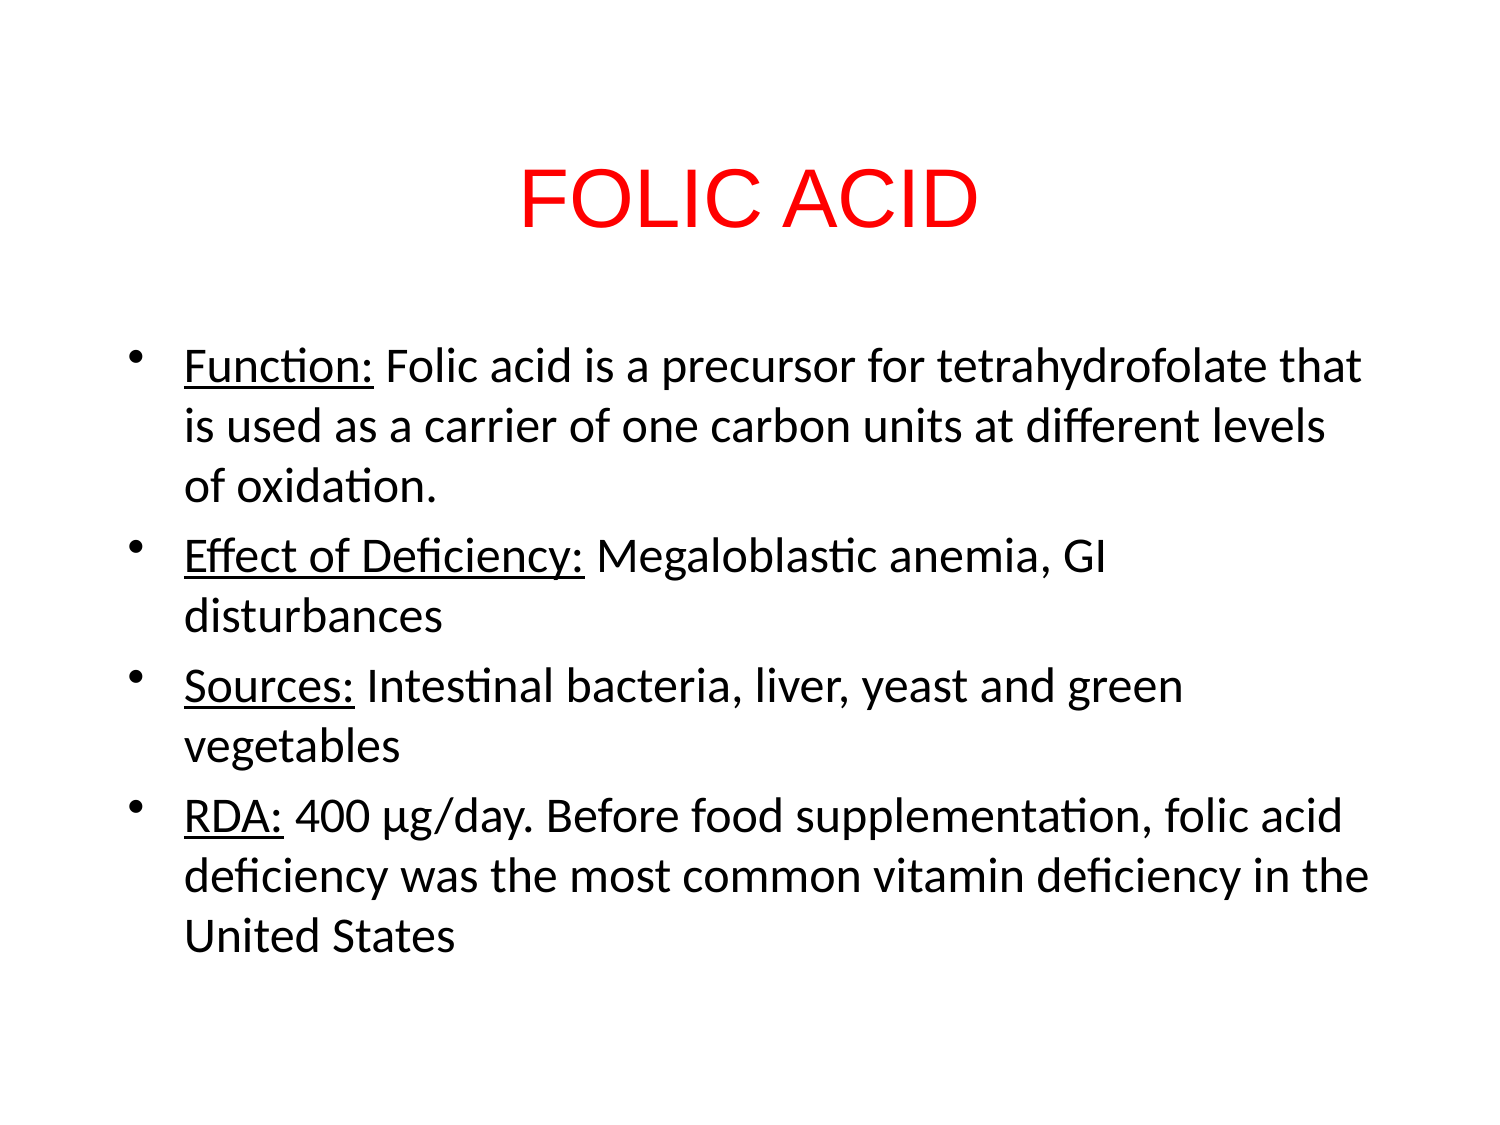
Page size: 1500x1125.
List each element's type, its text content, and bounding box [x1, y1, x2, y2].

list Function: Folic acid is a precursor for tetrahydrofolate that is used as a carrier of one carbon units at different levels of oxidation. Effect of Deficiency: Megaloblastic anemia, GI disturbances Sources: Intestinal bacteria, liver, yeast and green vegetables RDA: 400 µg/day. Before food supplementation, folic acid deficiency was the most common vitamin deficiency in the United States [112, 324, 1388, 1001]
title FOLIC ACID [112, 99, 1388, 288]
